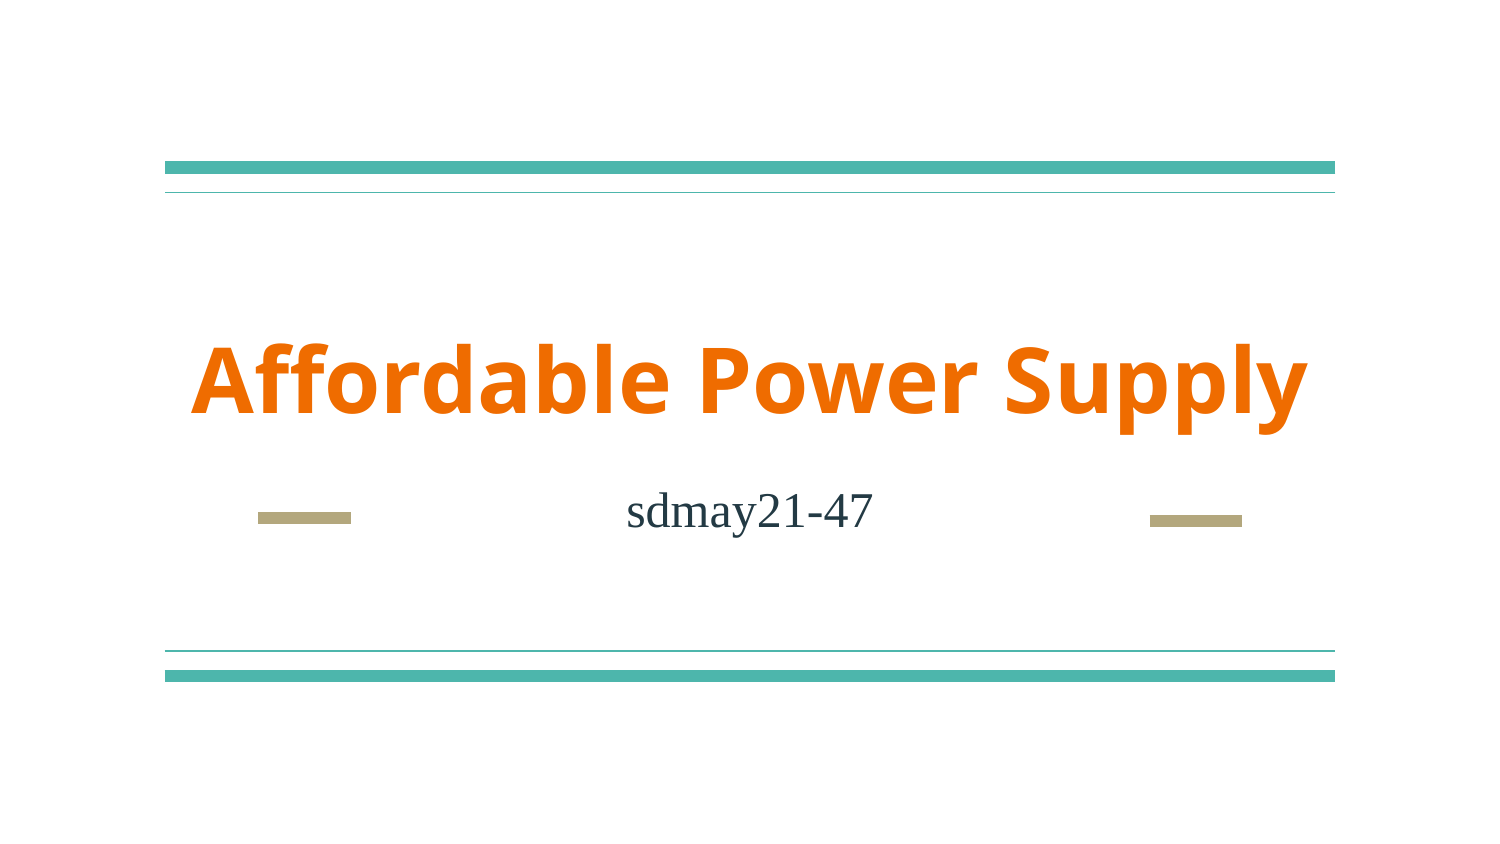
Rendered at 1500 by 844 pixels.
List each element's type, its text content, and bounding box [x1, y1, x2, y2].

title Affordable Power Supply [164, 287, 1336, 456]
subtitle sdmay21-47 [350, 467, 1150, 598]
